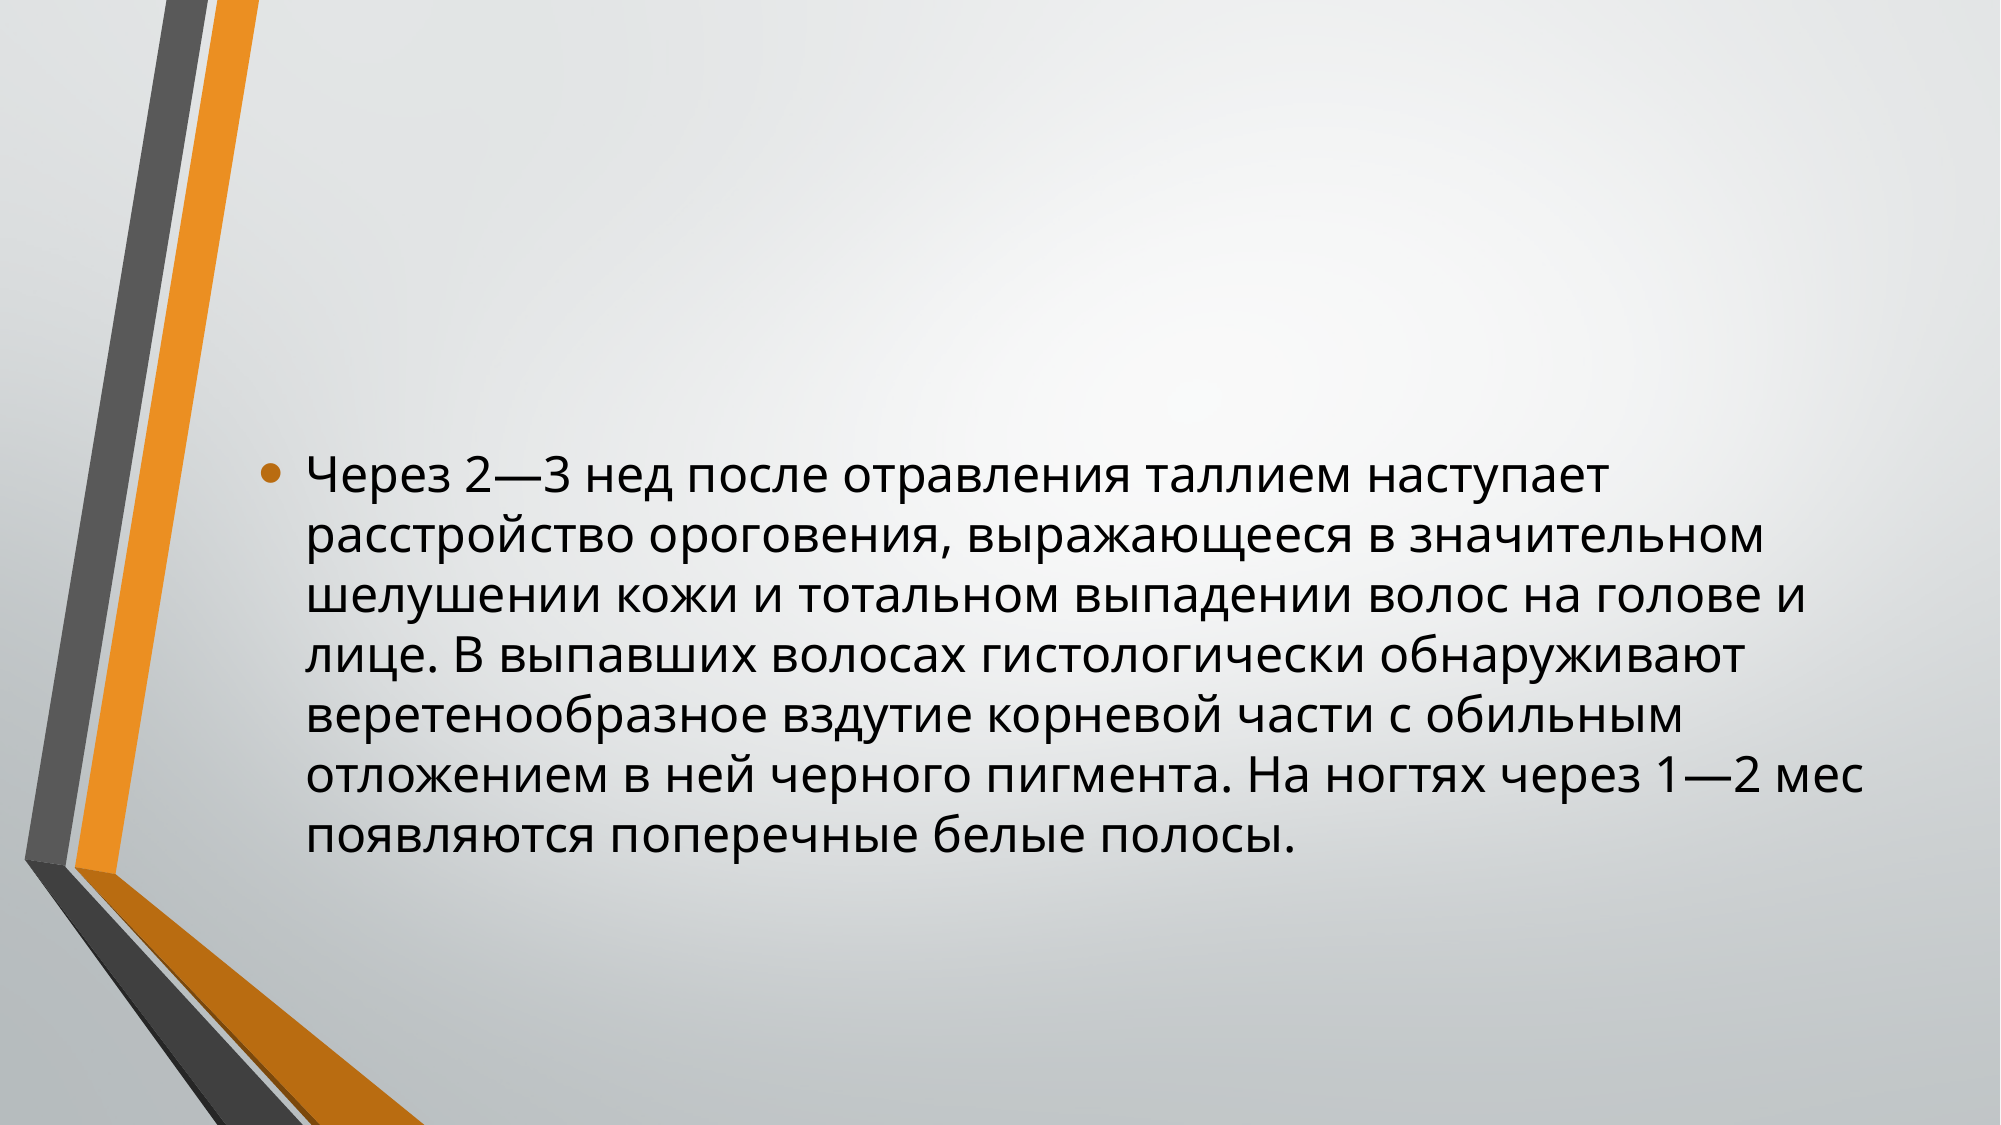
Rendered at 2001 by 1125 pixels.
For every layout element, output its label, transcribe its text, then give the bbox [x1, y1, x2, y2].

list Через 2—3 нед после отравления таллием наступает расстройство ороговения, выражающееся в значительном шелушении кожи и тотальном выпадении волос на голове и лице. В выпавших волосах гистологически обнаруживают веретенообразное вздутие корневой части с обильным отложением в ней черного пигмента. На ногтях через 1—2 мес появляются поперечные белые полосы. [243, 437, 1887, 950]
